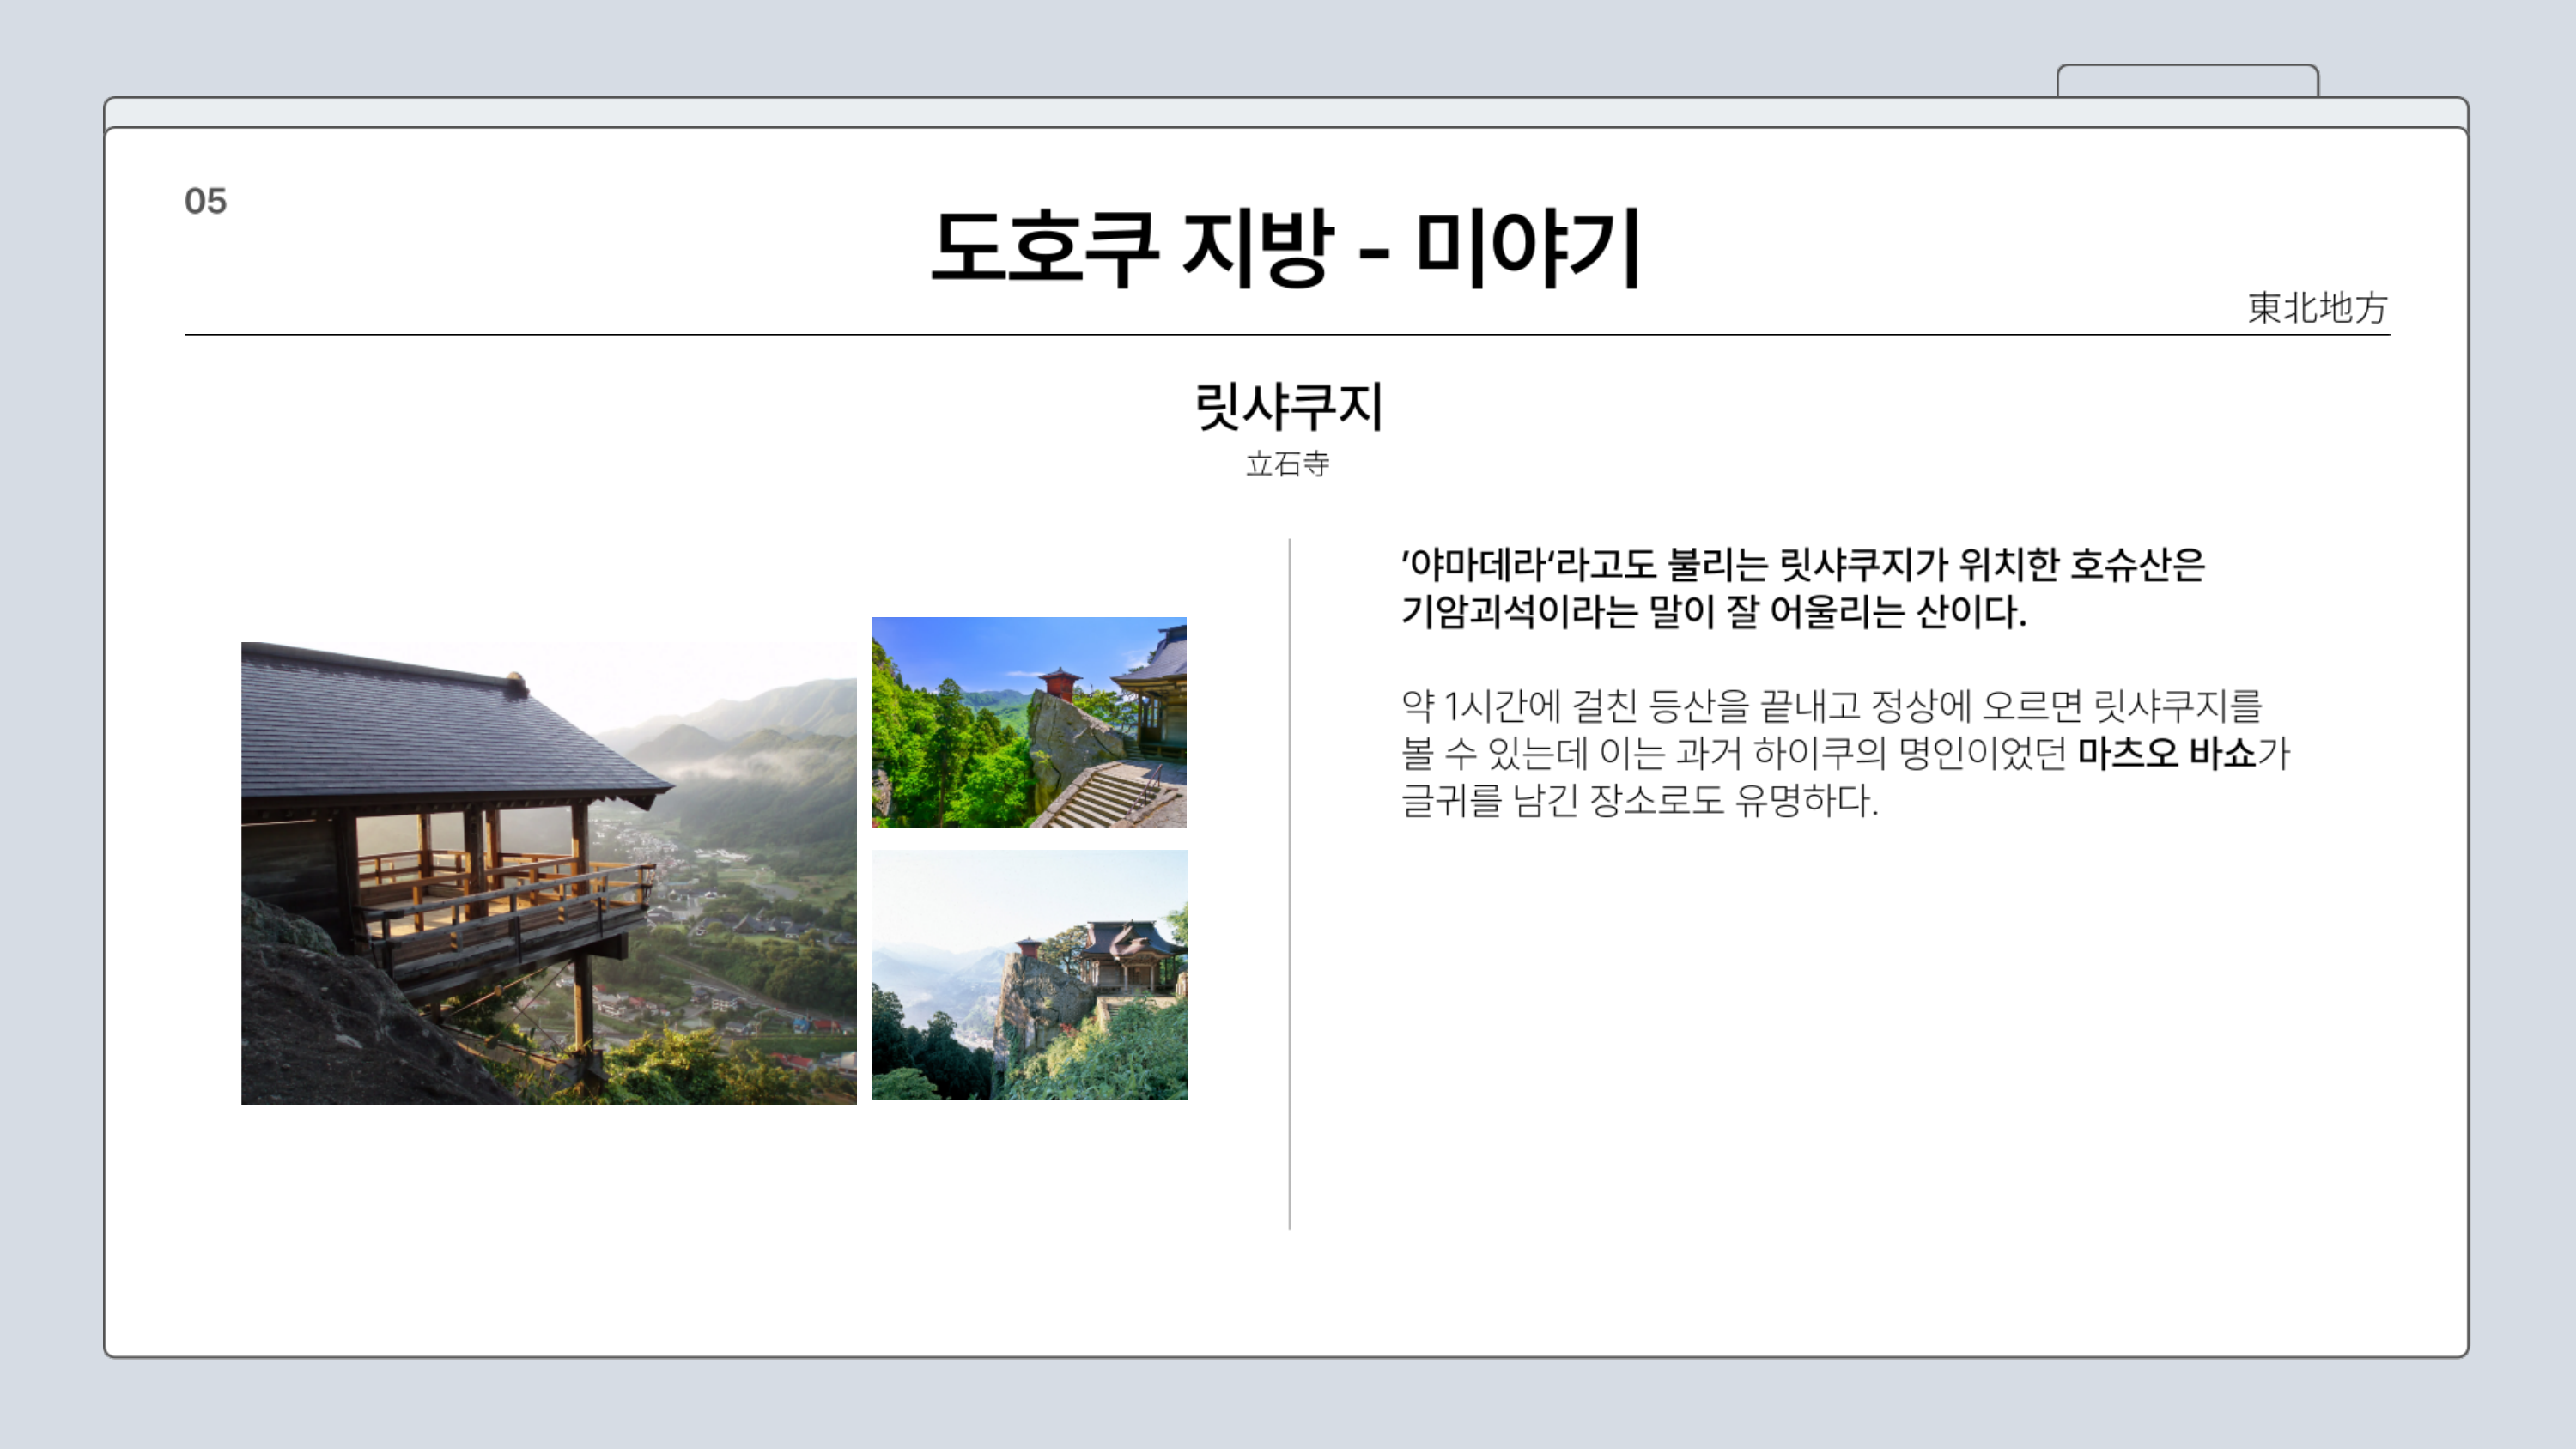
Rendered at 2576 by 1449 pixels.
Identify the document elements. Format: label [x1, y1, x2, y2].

text_box [240, 403, 2336, 1105]
picture [0, 64, 2478, 1360]
